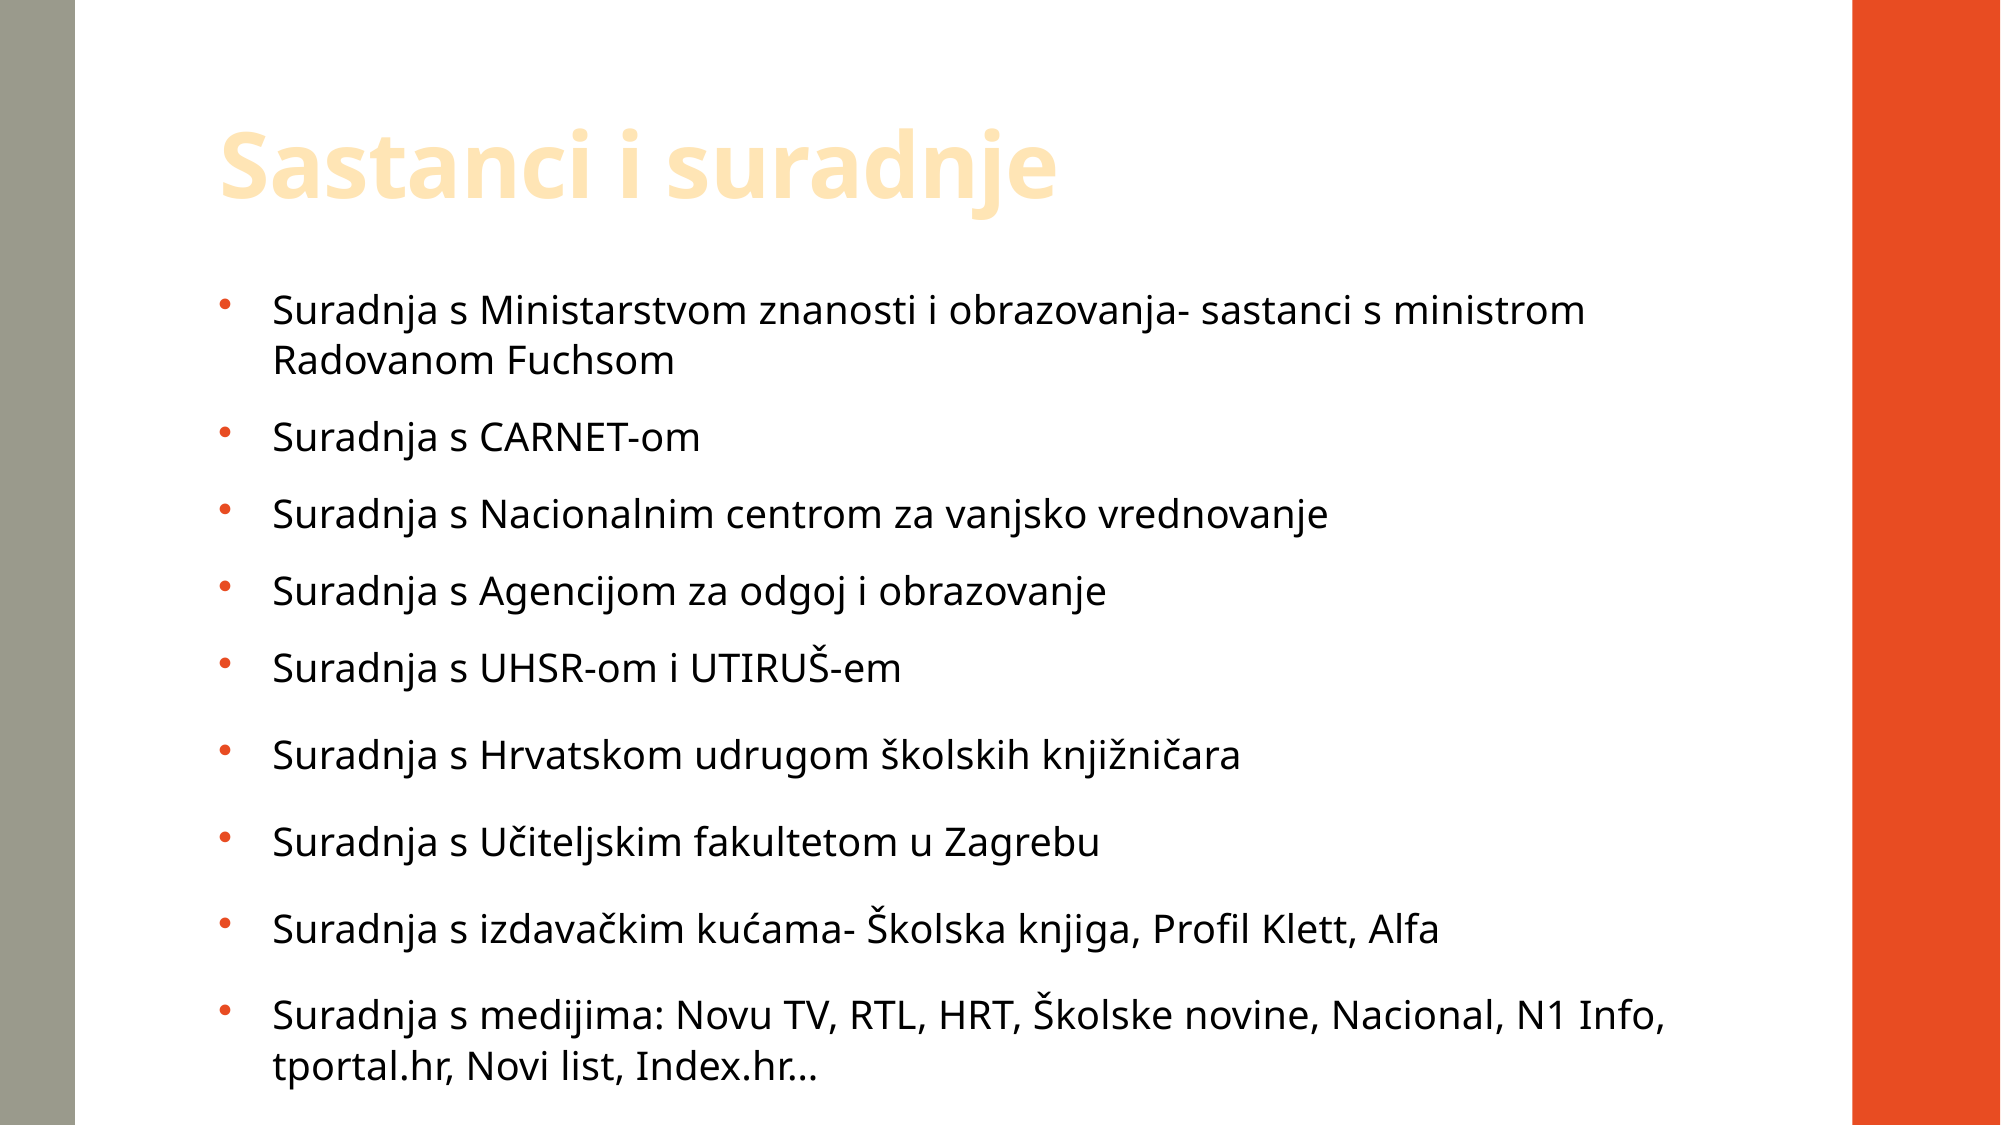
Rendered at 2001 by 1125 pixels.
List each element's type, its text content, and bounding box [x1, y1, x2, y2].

title Sastanci i suradnje [204, 111, 1795, 227]
list Suradnja s Ministarstvom znanosti i obrazovanja- sastanci s ministrom Radovanom Fuchsom Suradnja s CARNET-om Suradnja s Nacionalnim centrom za vanjsko vrednovanje Suradnja s Agencijom za odgoj i obrazovanje Suradnja s UHSR-om i UTIRUŠ-em Suradnja s Hrvatskom udrugom školskih knjižničara Suradnja s Učiteljskim fakultetom u Zagrebu Suradnja s izdavačkim kućama- Školska knjiga, Profil Klett, Alfa Suradnja s medijima: Novu TV, RTL, HRT, Školske novine, Nacional, N1 Info, tportal.hr, Novi list, Index.hr… [204, 273, 1817, 1099]
